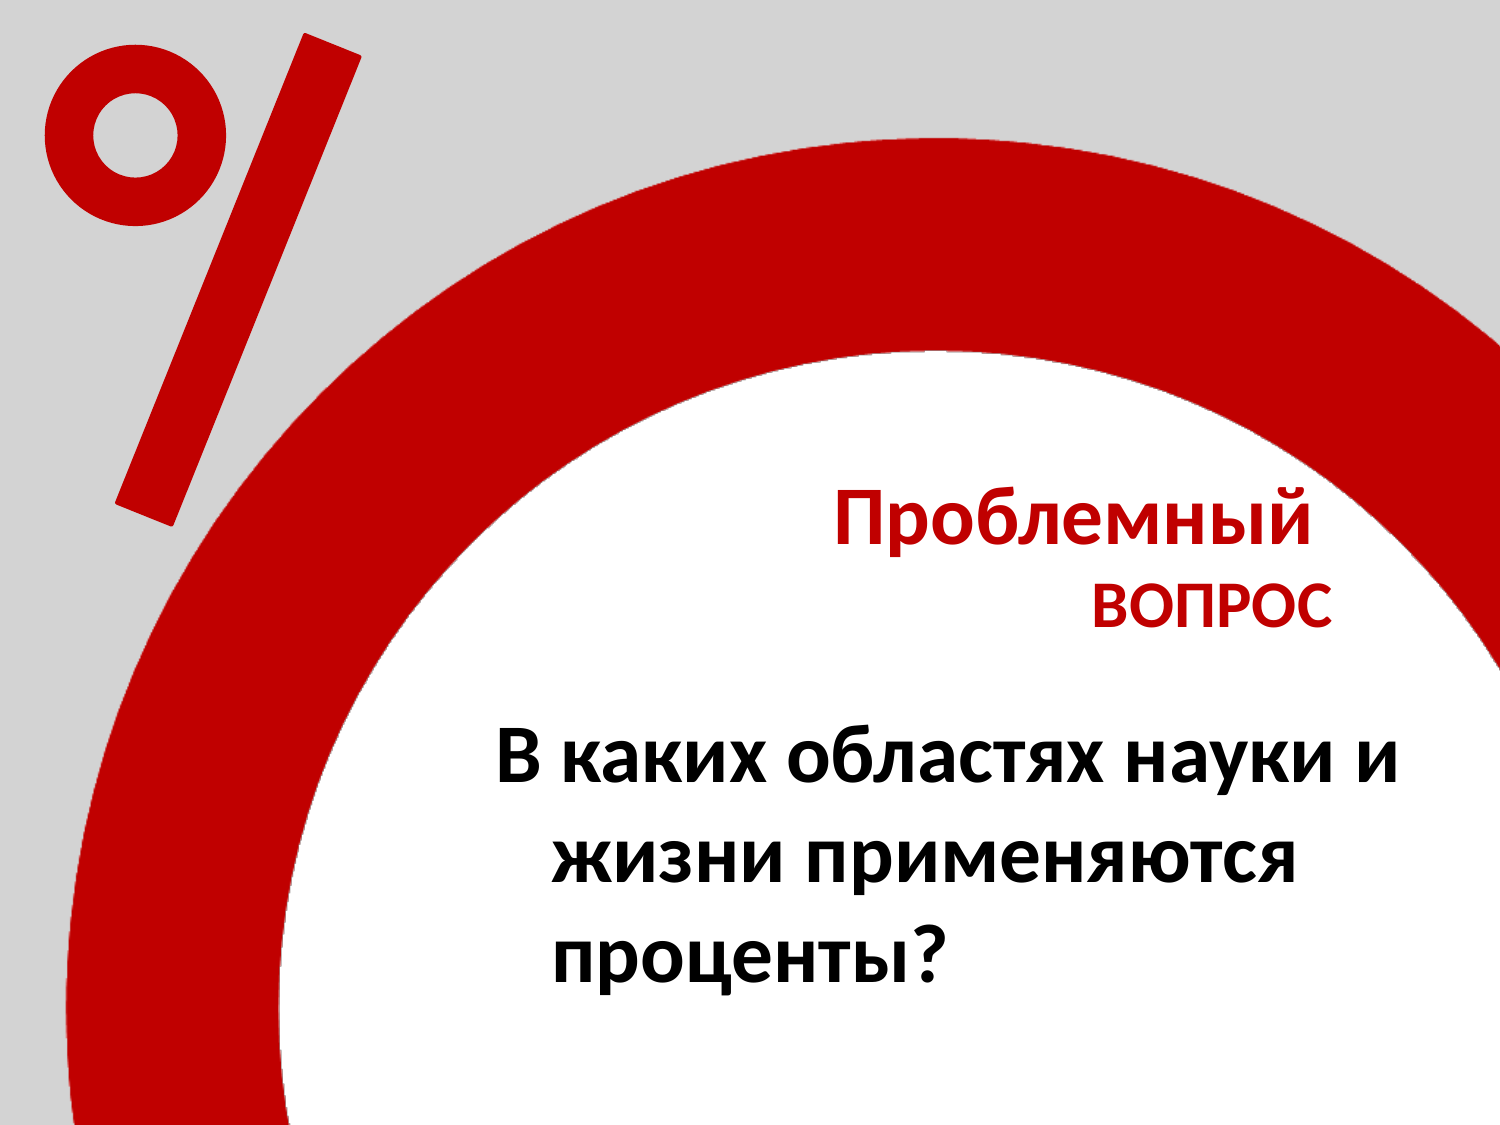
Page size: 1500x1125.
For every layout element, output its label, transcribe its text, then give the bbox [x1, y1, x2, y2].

text_box [115, 33, 362, 527]
title Проблемный ВОПРОС [574, 410, 1348, 691]
picture [0, 0, 1500, 1125]
text_box [44, 44, 227, 227]
text_box В каких областях науки и жизни применяются проценты? [480, 691, 1500, 1007]
